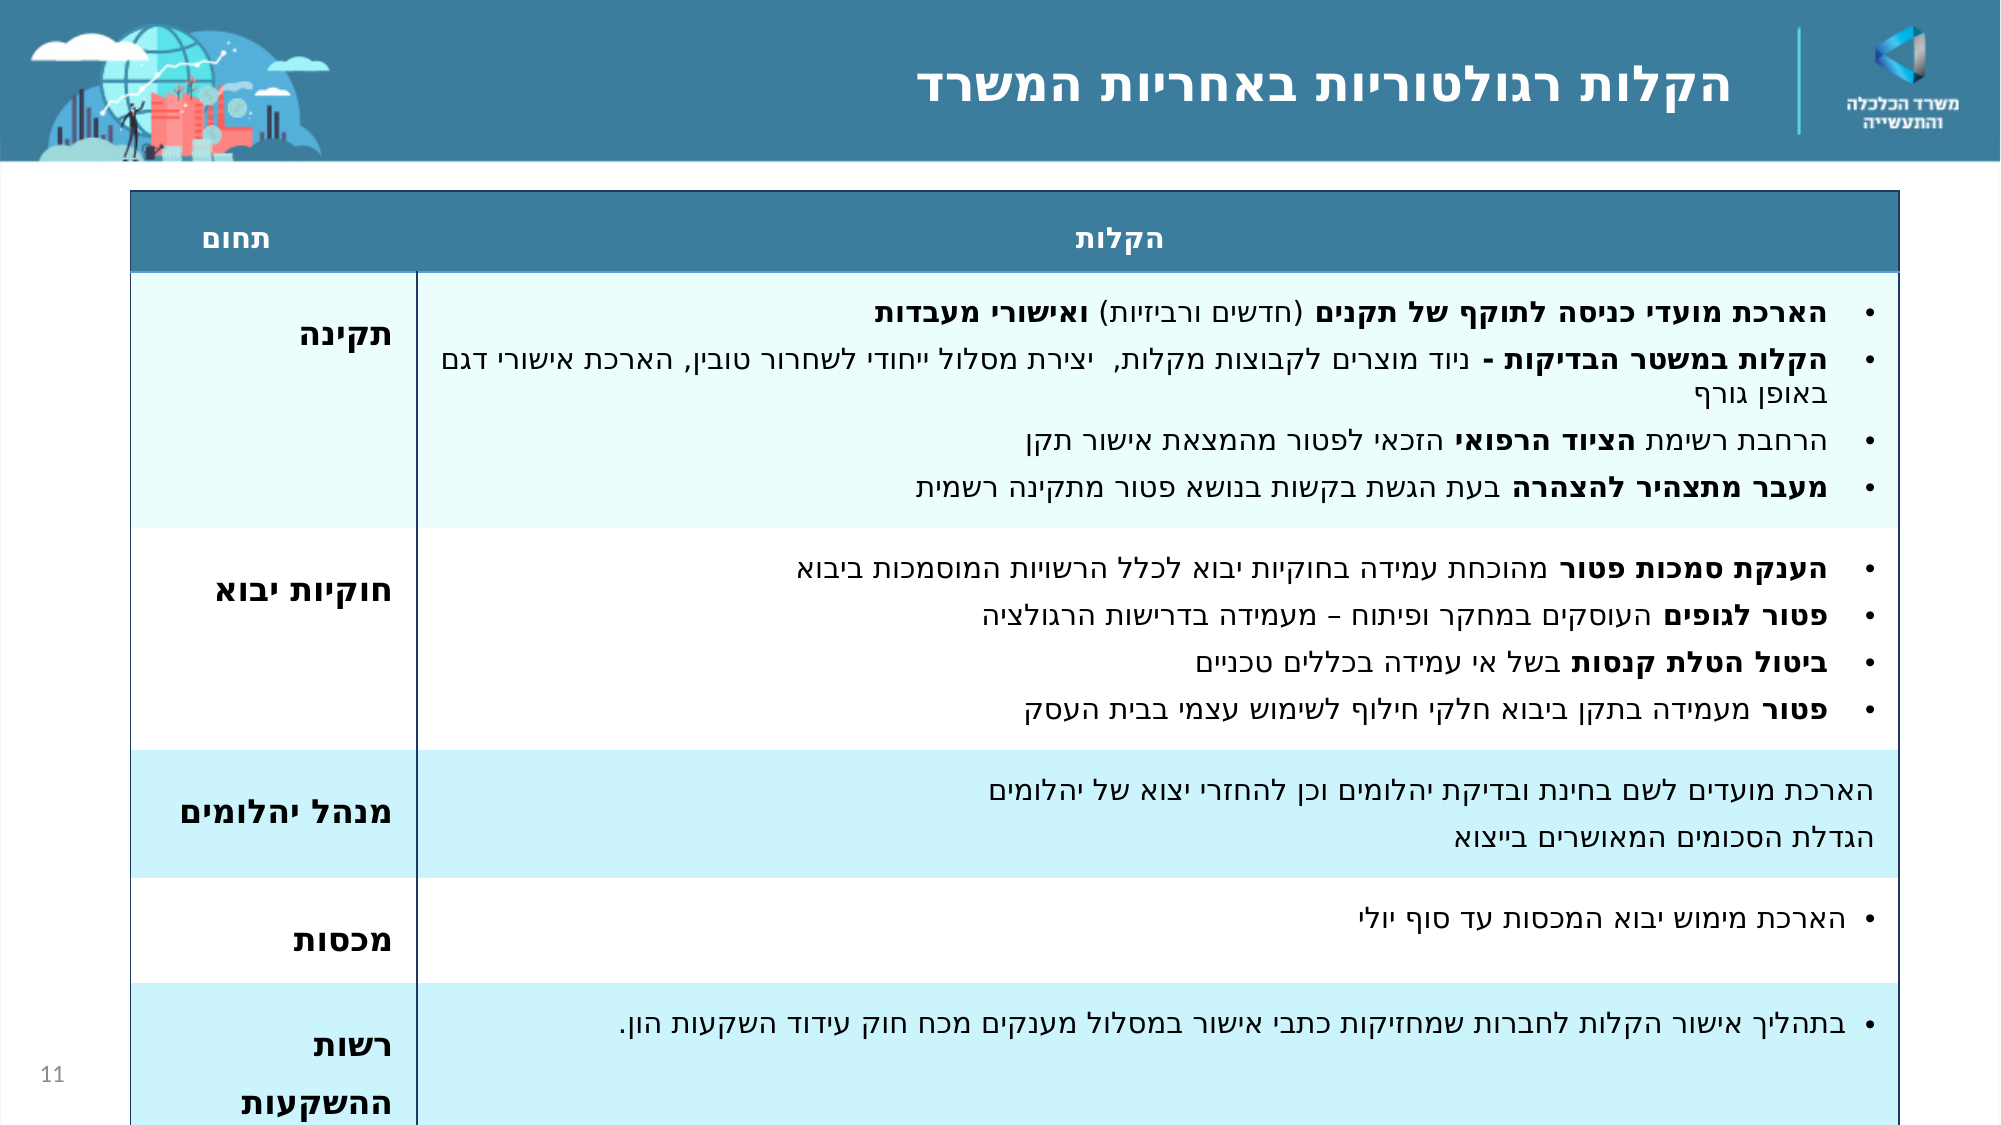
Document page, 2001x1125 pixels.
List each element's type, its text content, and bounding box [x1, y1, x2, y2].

table_cell הארכת מימוש יבוא המכסות עד סוף יולי [418, 878, 1898, 983]
table_header תחום [131, 192, 417, 271]
table_cell הארכת מועדים לשם בחינת ובדיקת יהלומים וכן להחזרי יצוא של יהלומים הגדלת הסכומים המאושרים בייצוא [418, 750, 1898, 878]
table_cell הענקת סמכות פטור מהוכחת עמידה בחוקיות יבוא לכלל הרשויות המוסמכות ביבוא פטור לגופים העוסקים במחקר ופיתוח – מעמידה בדרישות הרגולציה ביטול הטלת קנסות בשל אי עמידה בכללים טכניים פטור מעמידה בתקן ביבוא חלקי חילוף לשימוש עצמי בבית העסק [418, 528, 1898, 750]
table_header הקלות [417, 192, 1898, 271]
table_cell מכסות [131, 878, 416, 983]
table_cell בתהליך אישור הקלות לחברות שמחזיקות כתבי אישור במסלול מענקים מכח חוק עידוד השקעות הון. [418, 983, 1898, 1125]
table_cell חוקיות יבוא [131, 528, 416, 750]
table_cell הארכת מועדי כניסה לתוקף של תקנים (חדשים ורביזיות) ואישורי מעבדות הקלות במשטר הבדיקות - ניוד מוצרים לקבוצות מקלות, יצירת מסלול ייחודי לשחרור טובין, הארכת אישורי דגם באופן גורף הרחבת רשימת הציוד הרפואי הזכאי לפטור מהמצאת אישור תקן מעבר מתצהיר להצהרה בעת הגשת בקשות בנושא פטור מתקינה רשמית [418, 273, 1898, 528]
table_cell מנהל יהלומים [131, 750, 416, 878]
slide_number 11 [24, 1042, 130, 1103]
text_box הקלות רגולטוריות באחריות המשרד [166, 28, 1749, 134]
table_cell רשות ההשקעות [131, 983, 416, 1125]
picture [0, 0, 2001, 1125]
table_cell תקינה [131, 273, 416, 528]
